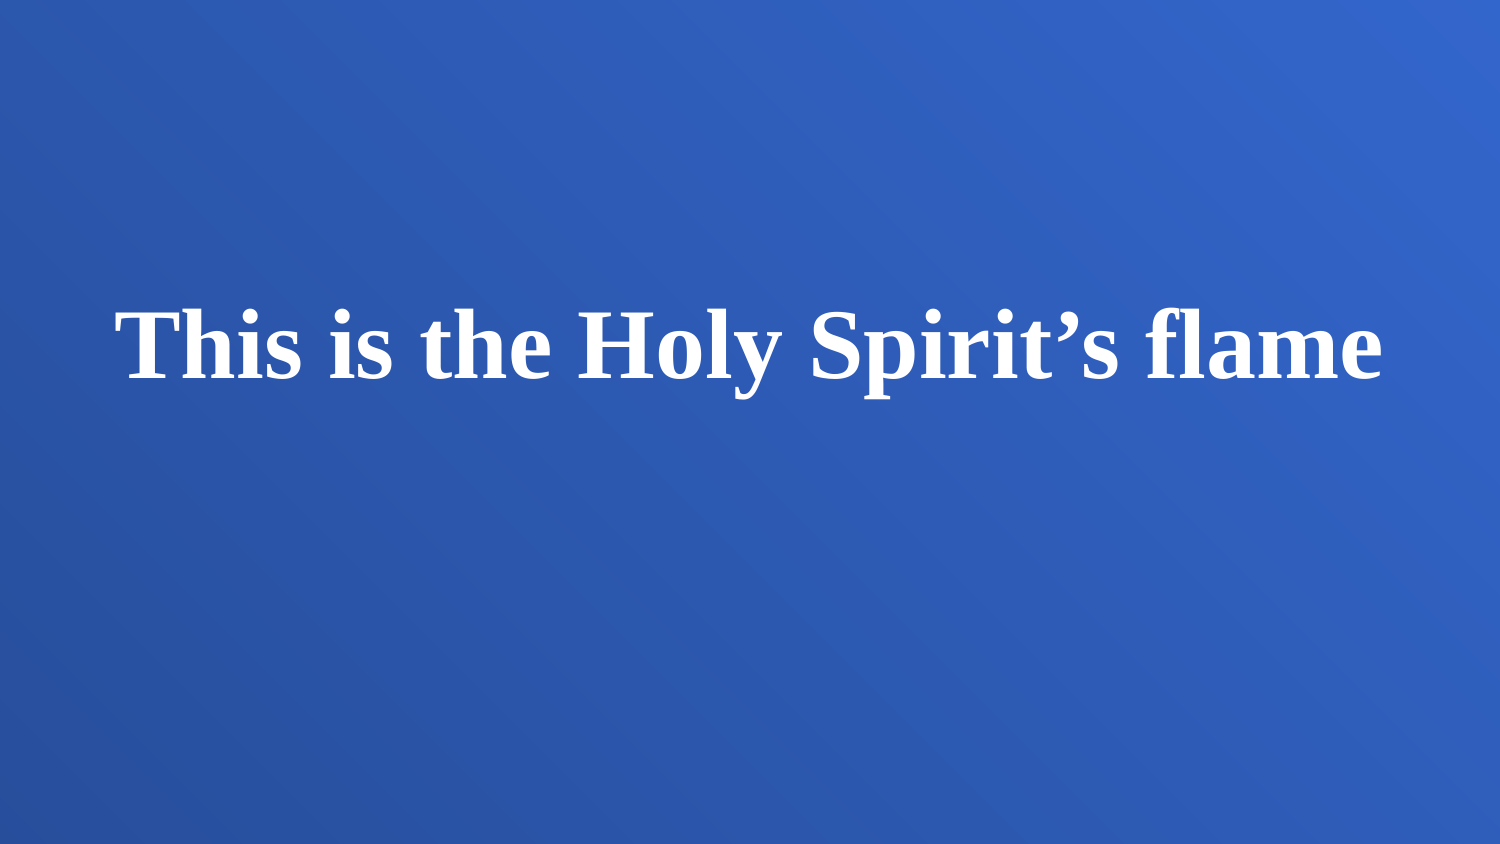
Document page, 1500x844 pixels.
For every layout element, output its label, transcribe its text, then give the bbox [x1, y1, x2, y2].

text_box This is the Holy Spirit’s flame [0, 271, 1500, 406]
